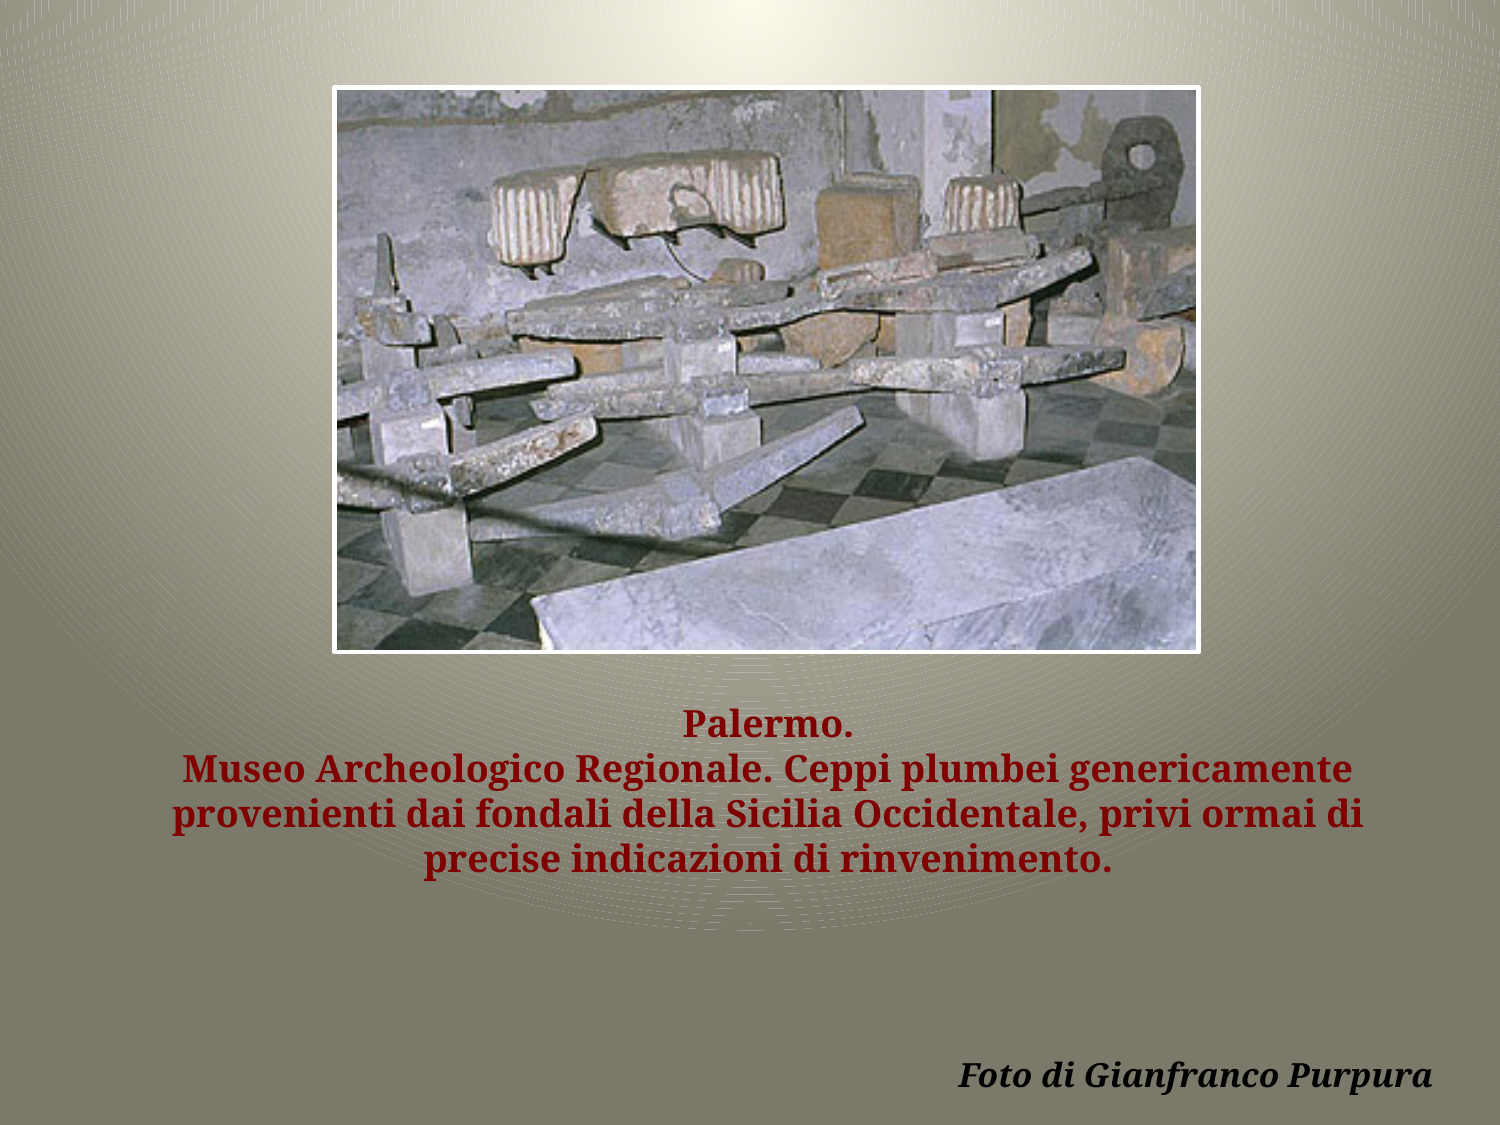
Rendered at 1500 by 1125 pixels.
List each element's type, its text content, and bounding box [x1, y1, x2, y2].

picture [336, 89, 1197, 650]
text_box Foto di Gianfranco Purpura [789, 1046, 1500, 1102]
text_box Palermo. Museo Archeologico Regionale. Ceppi plumbei genericamente provenienti dai fondali della Sicilia Occidentale, privi ormai di precise indicazioni di rinvenimento. [90, 692, 1447, 888]
